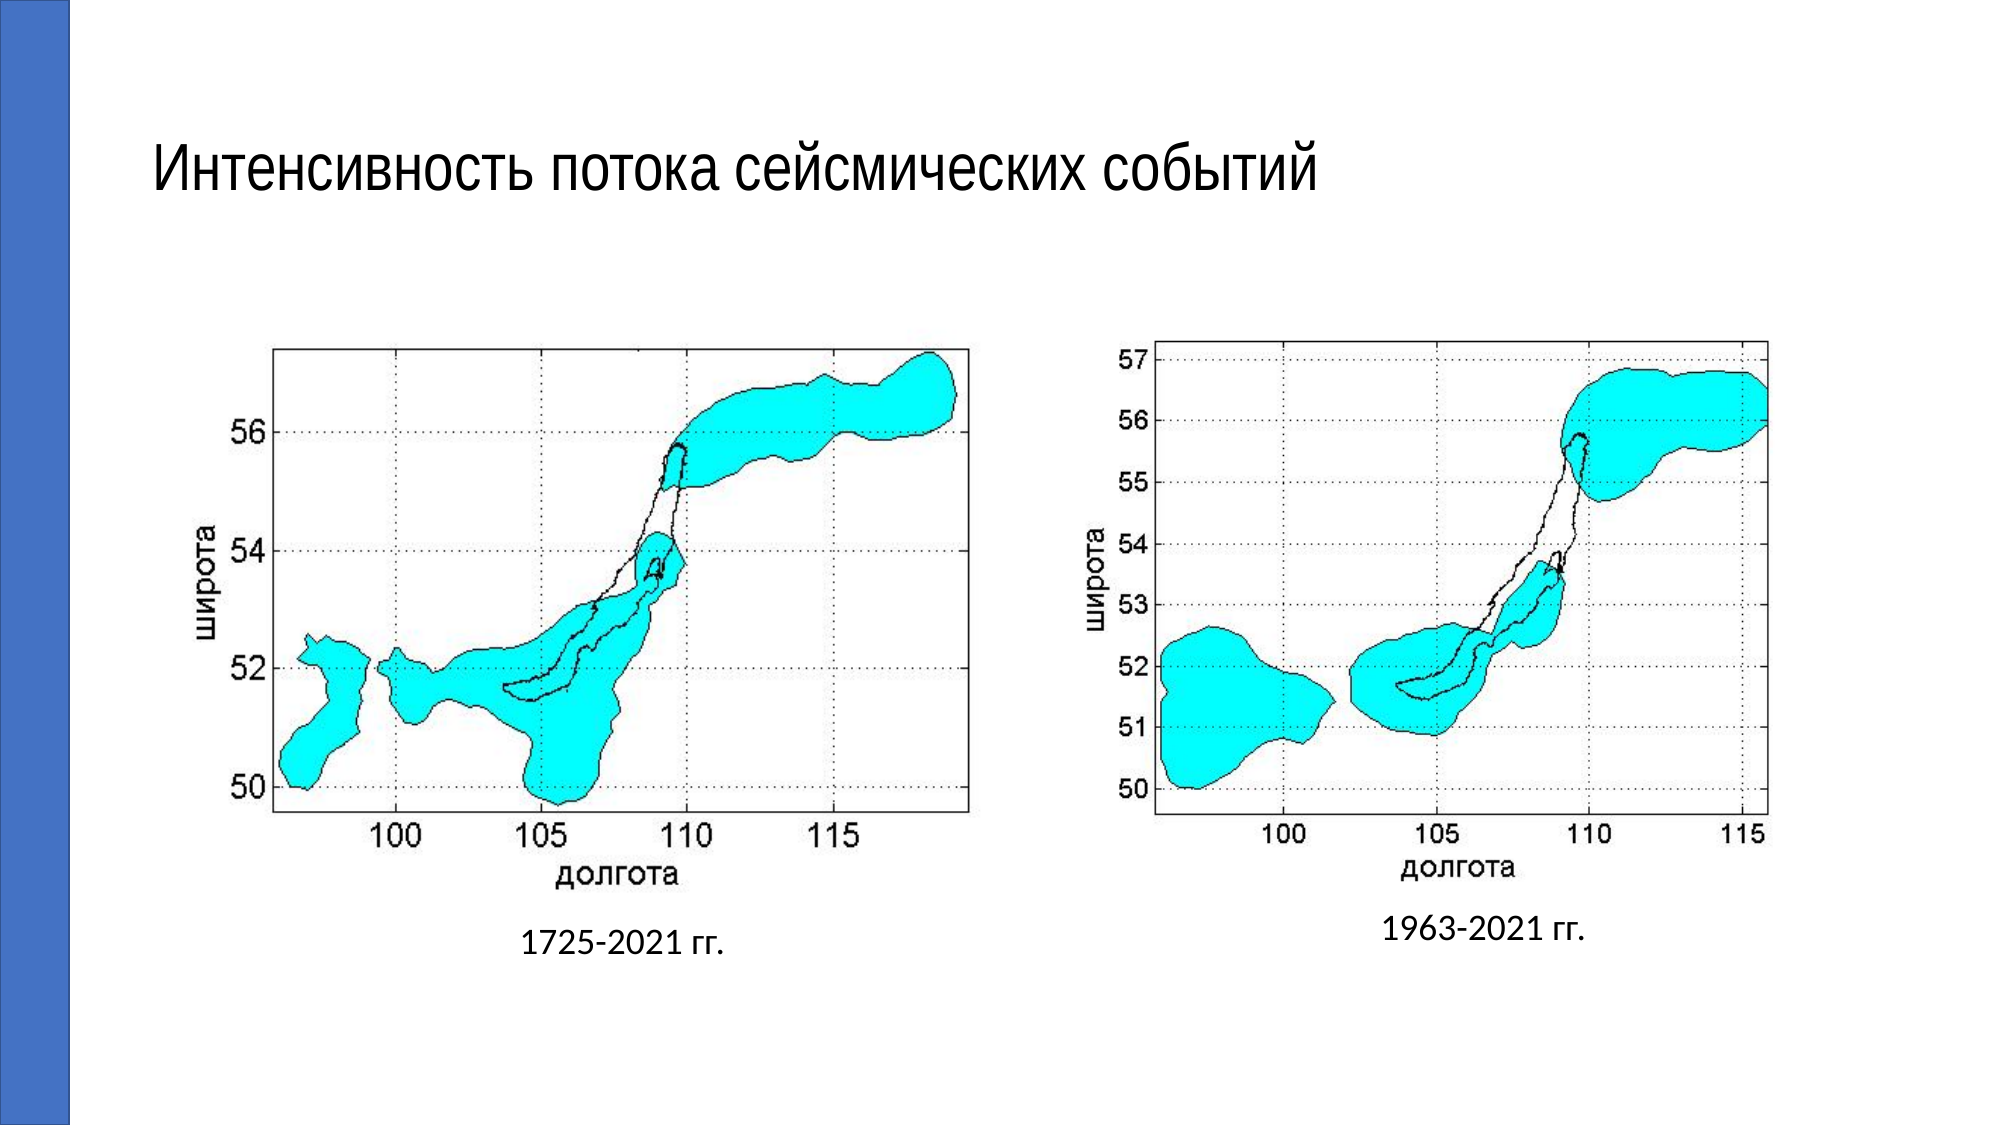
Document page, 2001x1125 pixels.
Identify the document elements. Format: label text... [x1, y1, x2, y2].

text_box 1963-2021 гг. [1365, 895, 1752, 956]
text_box [0, 0, 70, 1125]
picture [156, 296, 1842, 896]
text_box 1725-2021 гг. [504, 909, 891, 970]
title Интенсивность потока сейсмических событий [137, 59, 1863, 278]
